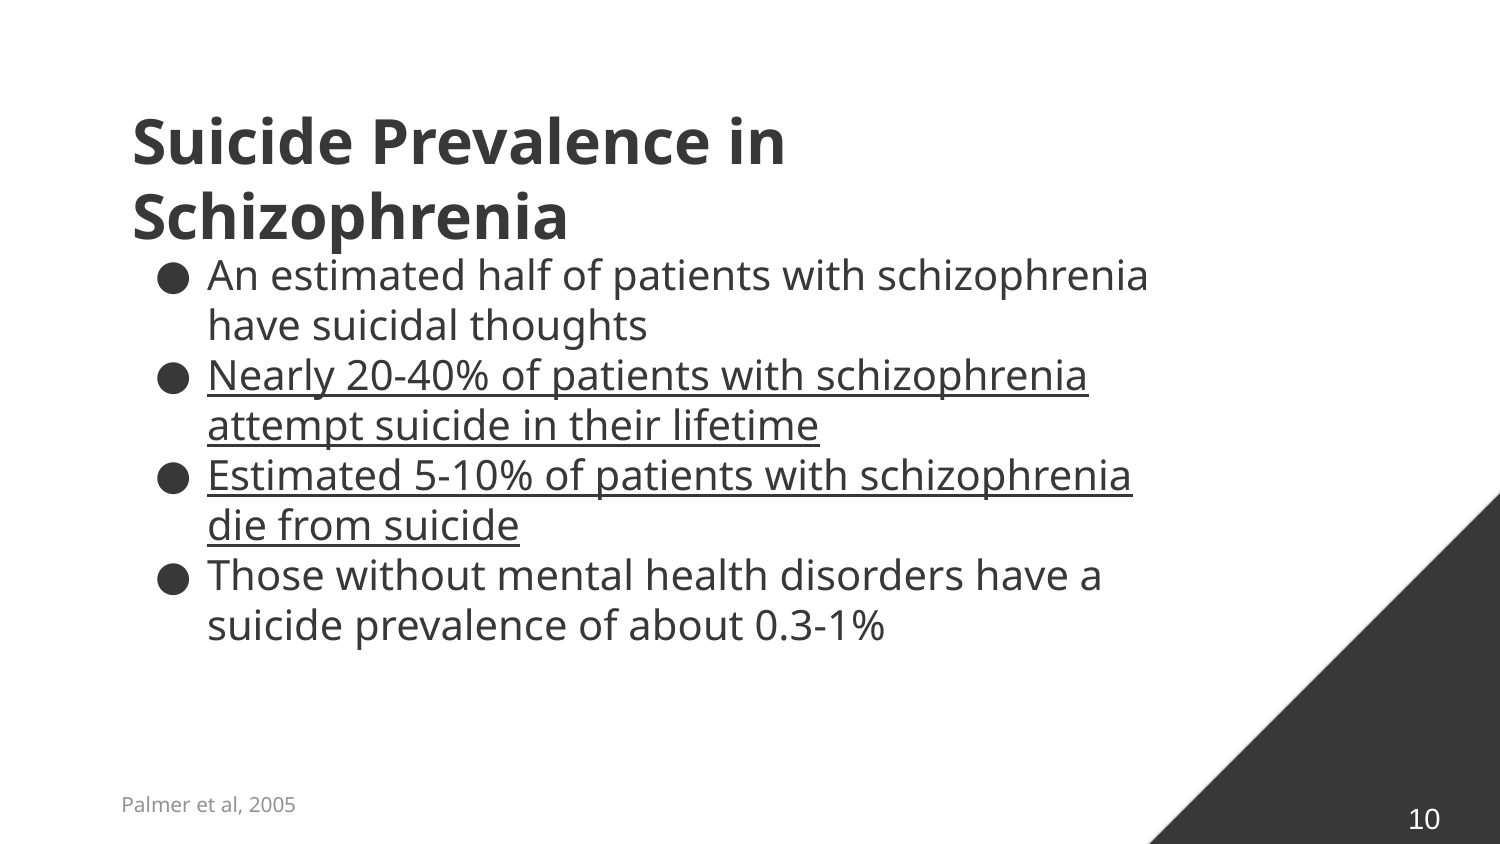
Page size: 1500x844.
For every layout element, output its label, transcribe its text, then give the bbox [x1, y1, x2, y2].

title Suicide Prevalence in Schizophrenia [116, 87, 1133, 174]
text_box Palmer et al, 2005 [106, 784, 854, 824]
text_box 10 [1393, 793, 1469, 843]
list An estimated half of patients with schizophrenia have suicidal thoughts Nearly 20-40% of patients with schizophrenia attempt suicide in their lifetime Estimated 5-10% of patients with schizophrenia die from suicide Those without mental health disorders have a suicide prevalence of about 0.3-1% [116, 233, 1216, 769]
